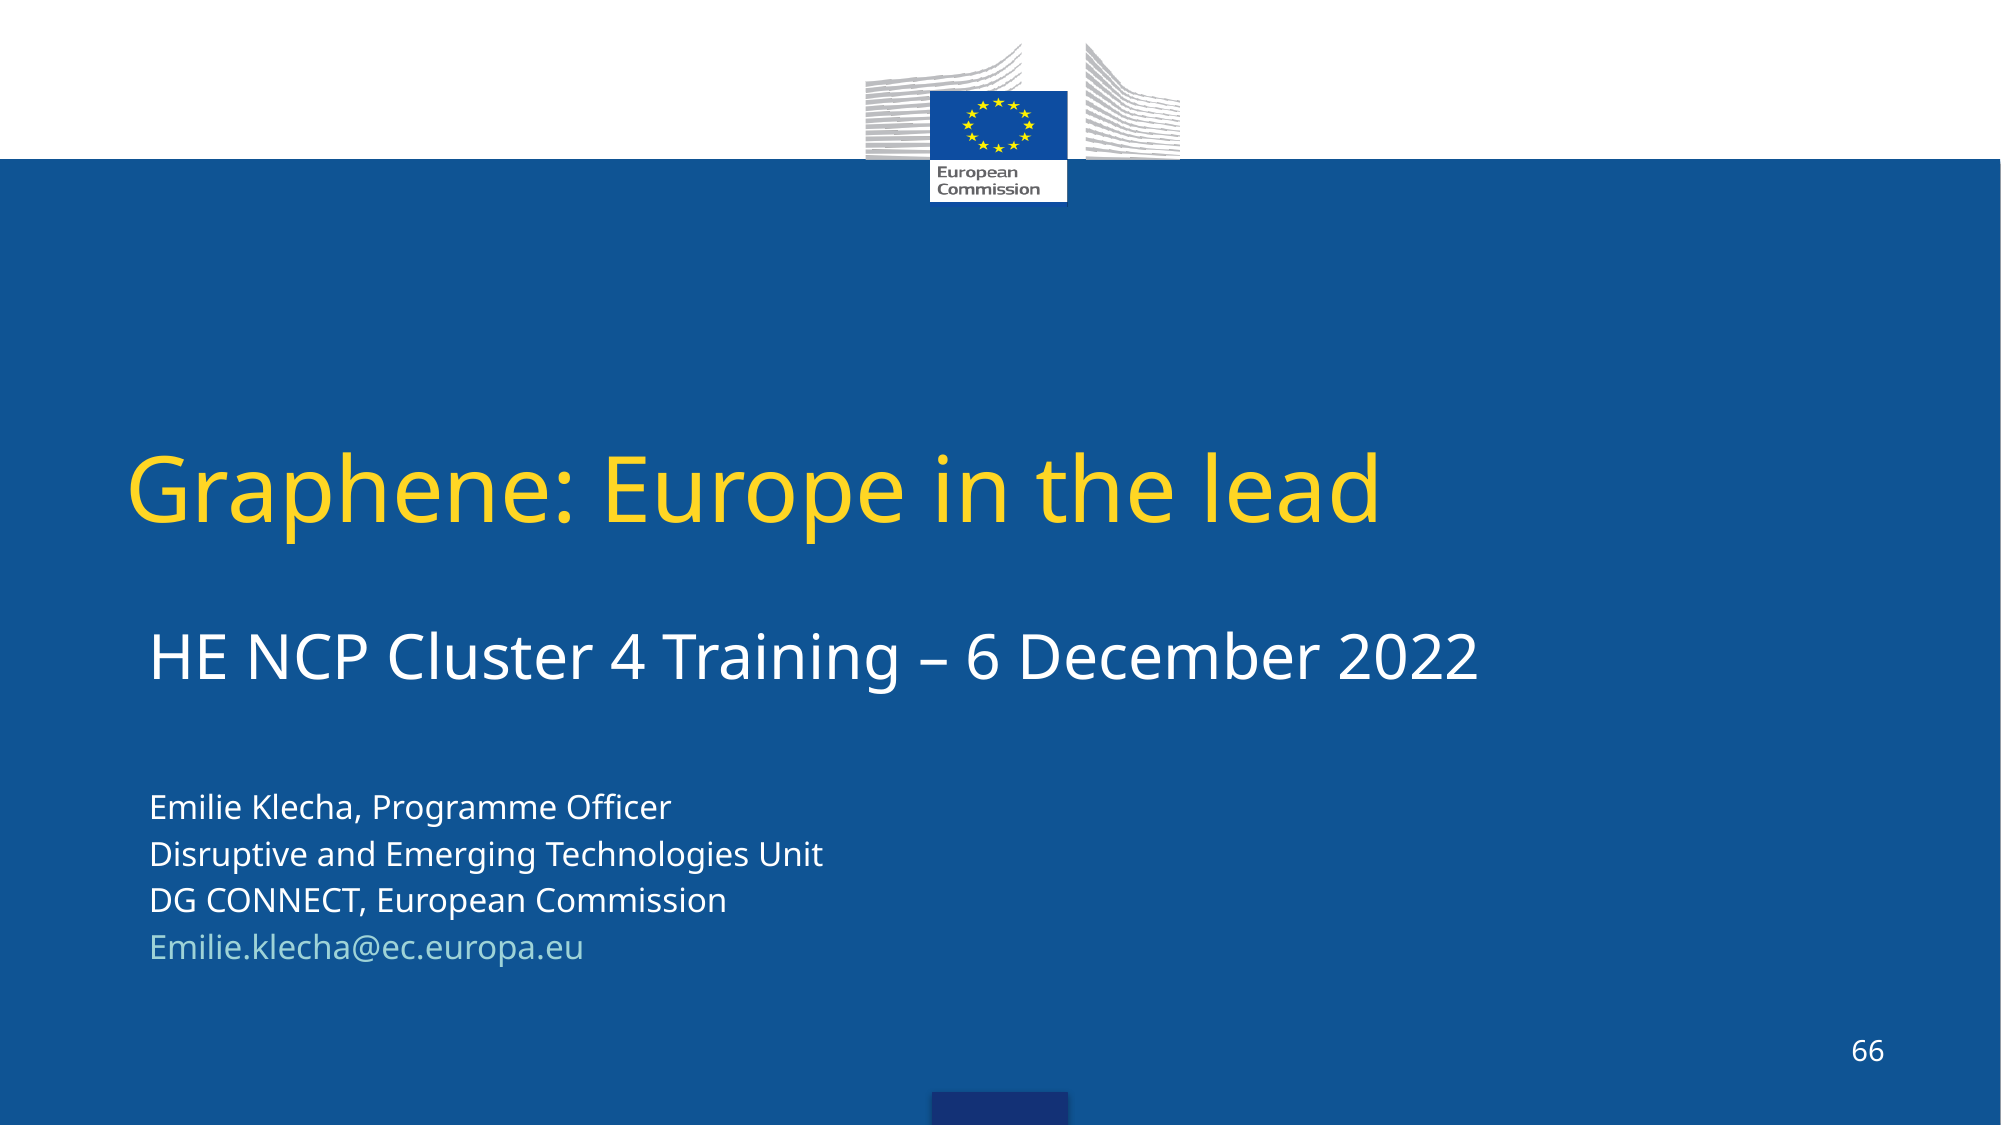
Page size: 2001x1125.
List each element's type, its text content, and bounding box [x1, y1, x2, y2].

slide_number 66 [1433, 1024, 1900, 1103]
title Graphene: Europe in the lead [110, 420, 1977, 551]
subtitle HE NCP Cluster 4 Training – 6 December 2022 Emilie Klecha, Programme Officer Disruptive and Emerging Technologies Unit DG CONNECT, European Commission Emilie.klecha@ec.europa.eu [133, 609, 2000, 894]
